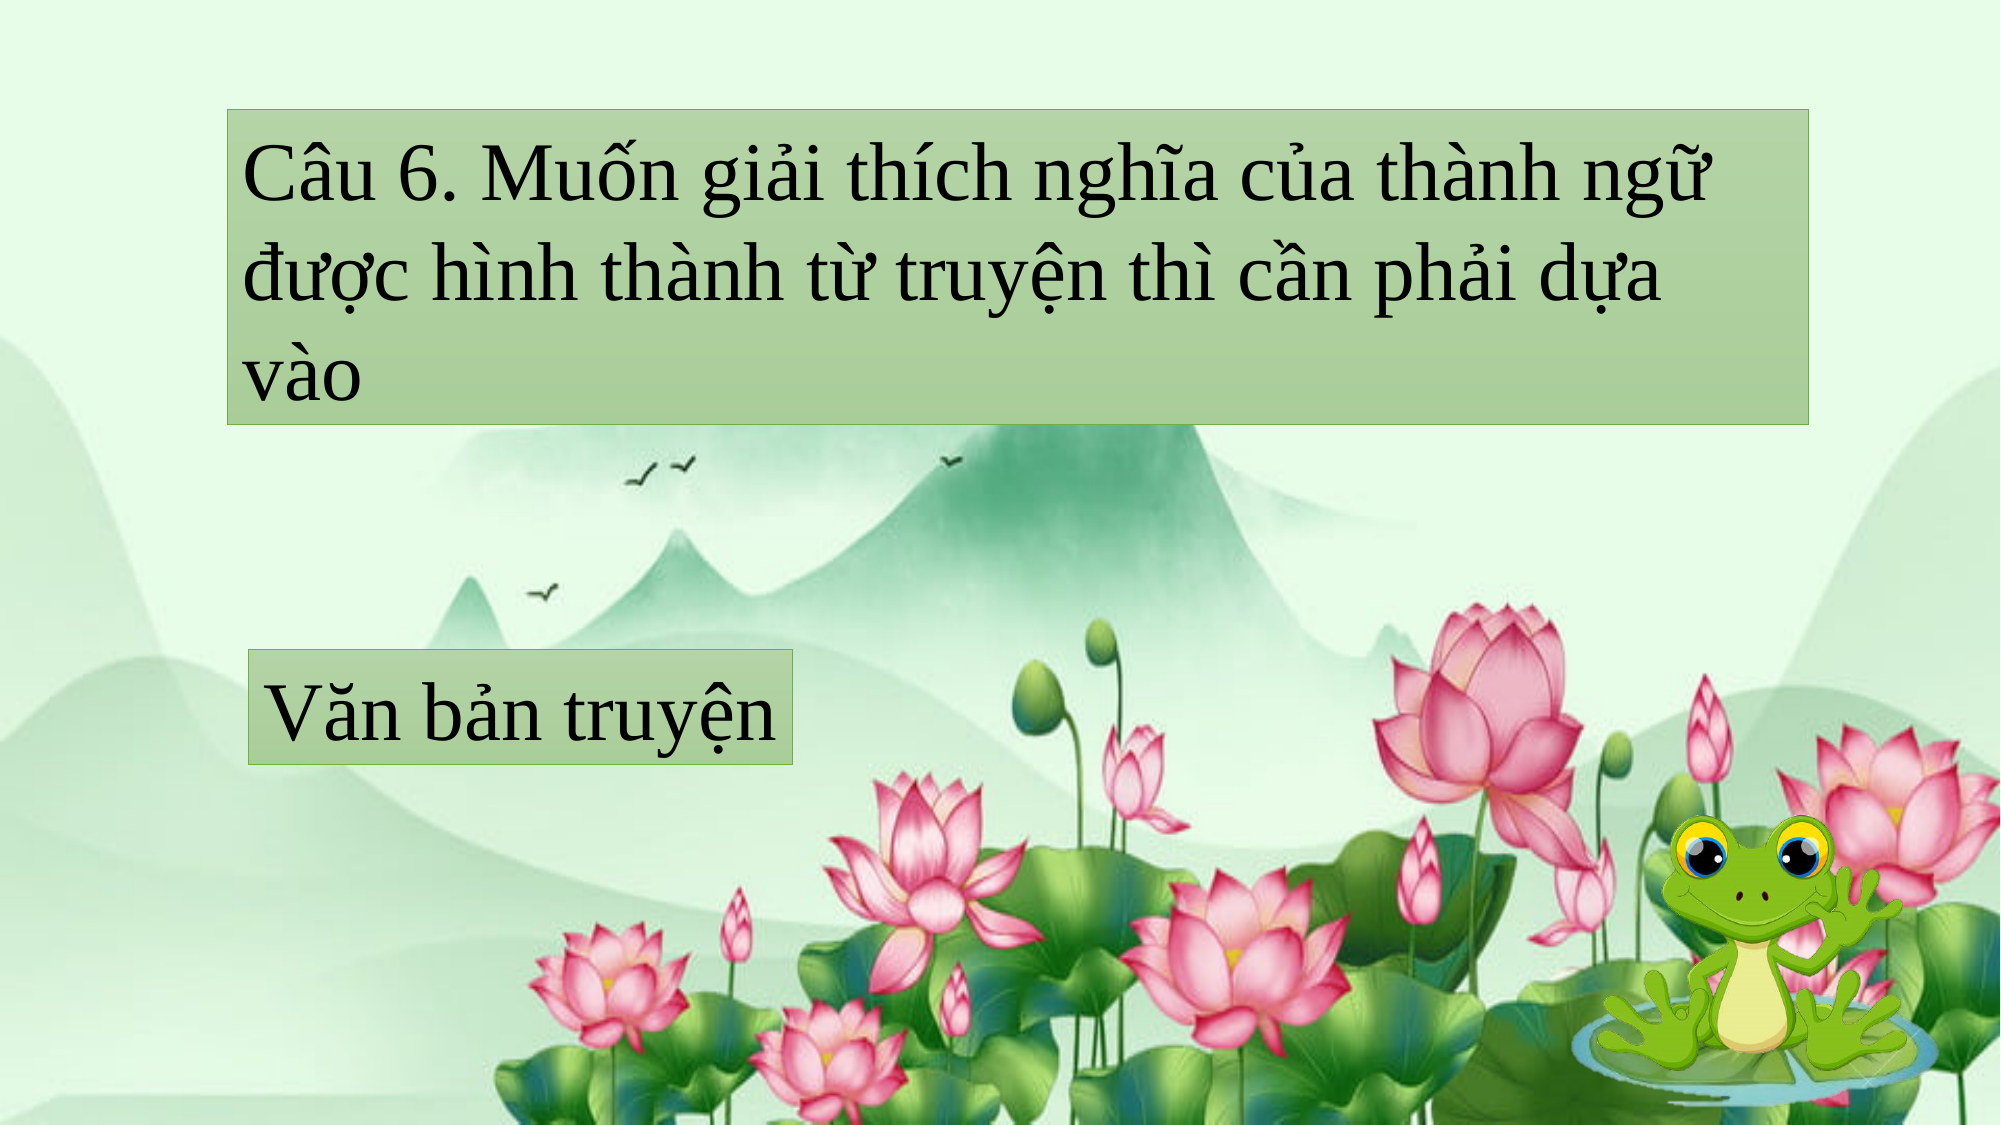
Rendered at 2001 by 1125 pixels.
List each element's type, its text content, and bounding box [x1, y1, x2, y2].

picture [0, 0, 2001, 1125]
text_box Câu 6. Muốn giải thích nghĩa của thành ngữ được hình thành từ truyện thì cần phải dựa vào [227, 109, 1809, 425]
text_box Văn bản truyện [248, 649, 793, 765]
